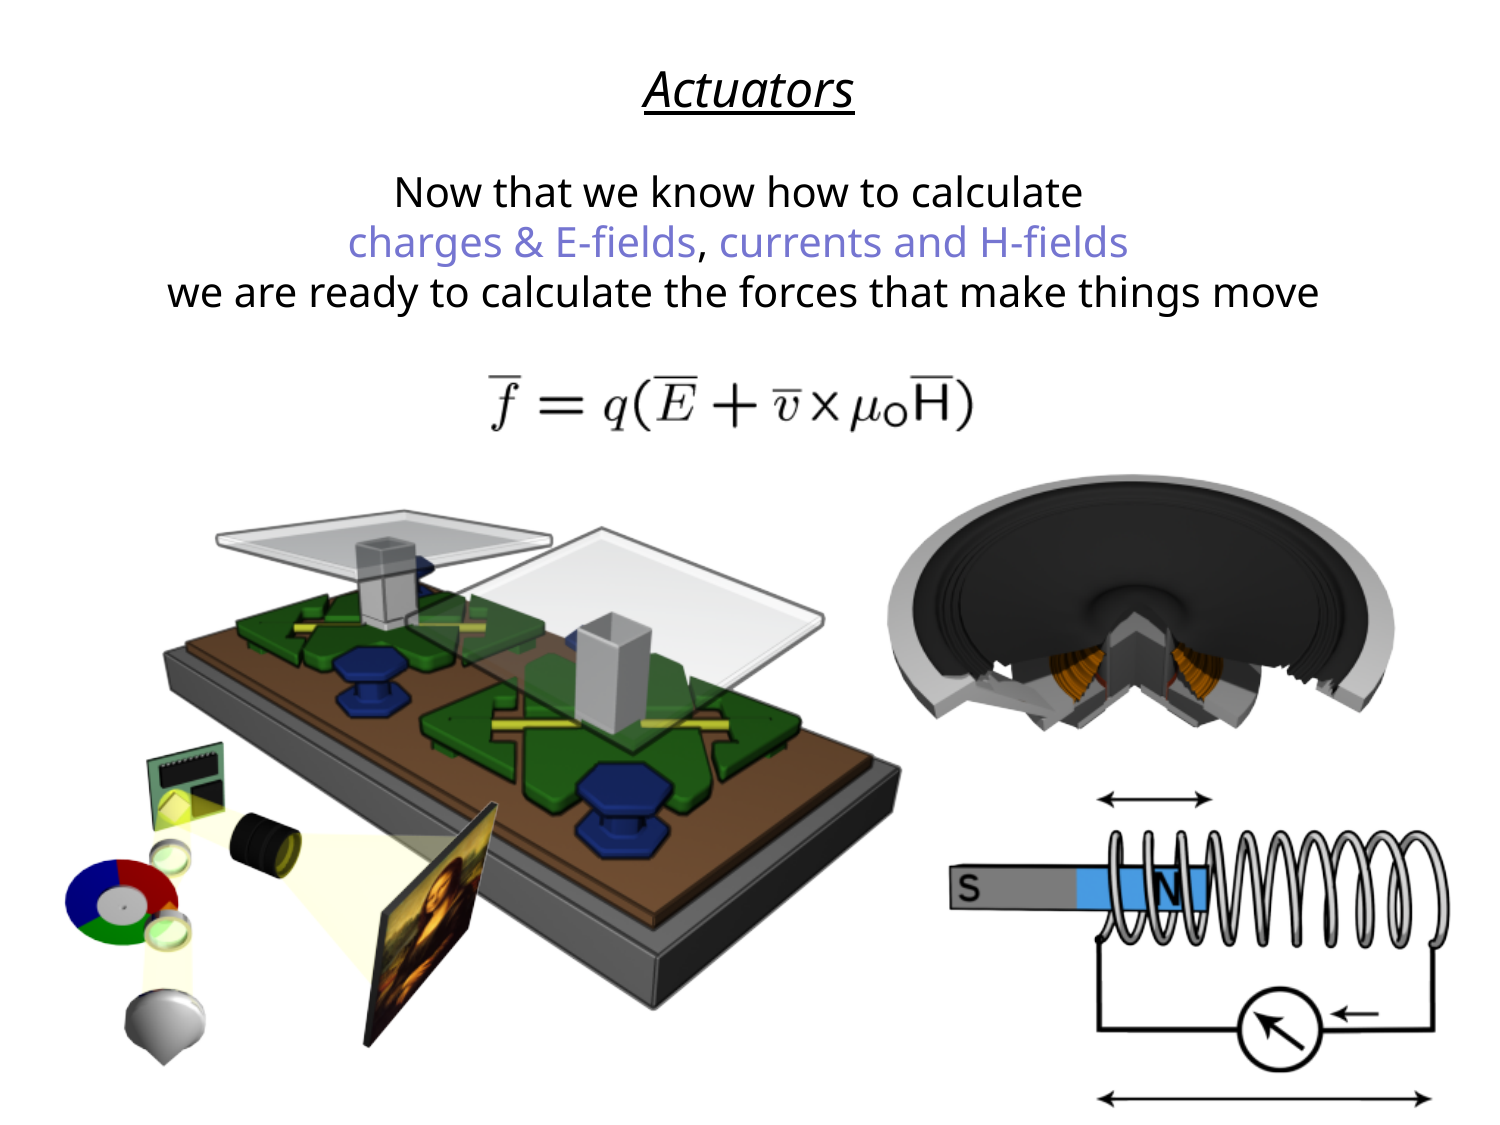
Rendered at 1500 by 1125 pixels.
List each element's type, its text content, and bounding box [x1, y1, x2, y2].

picture [0, 224, 1496, 1125]
text_box Now that we know how to calculate charges & E-fields, currents and H-fields we are ready to calculate the forces that make things move [12, 158, 1475, 324]
text_box Actuators [629, 49, 871, 125]
